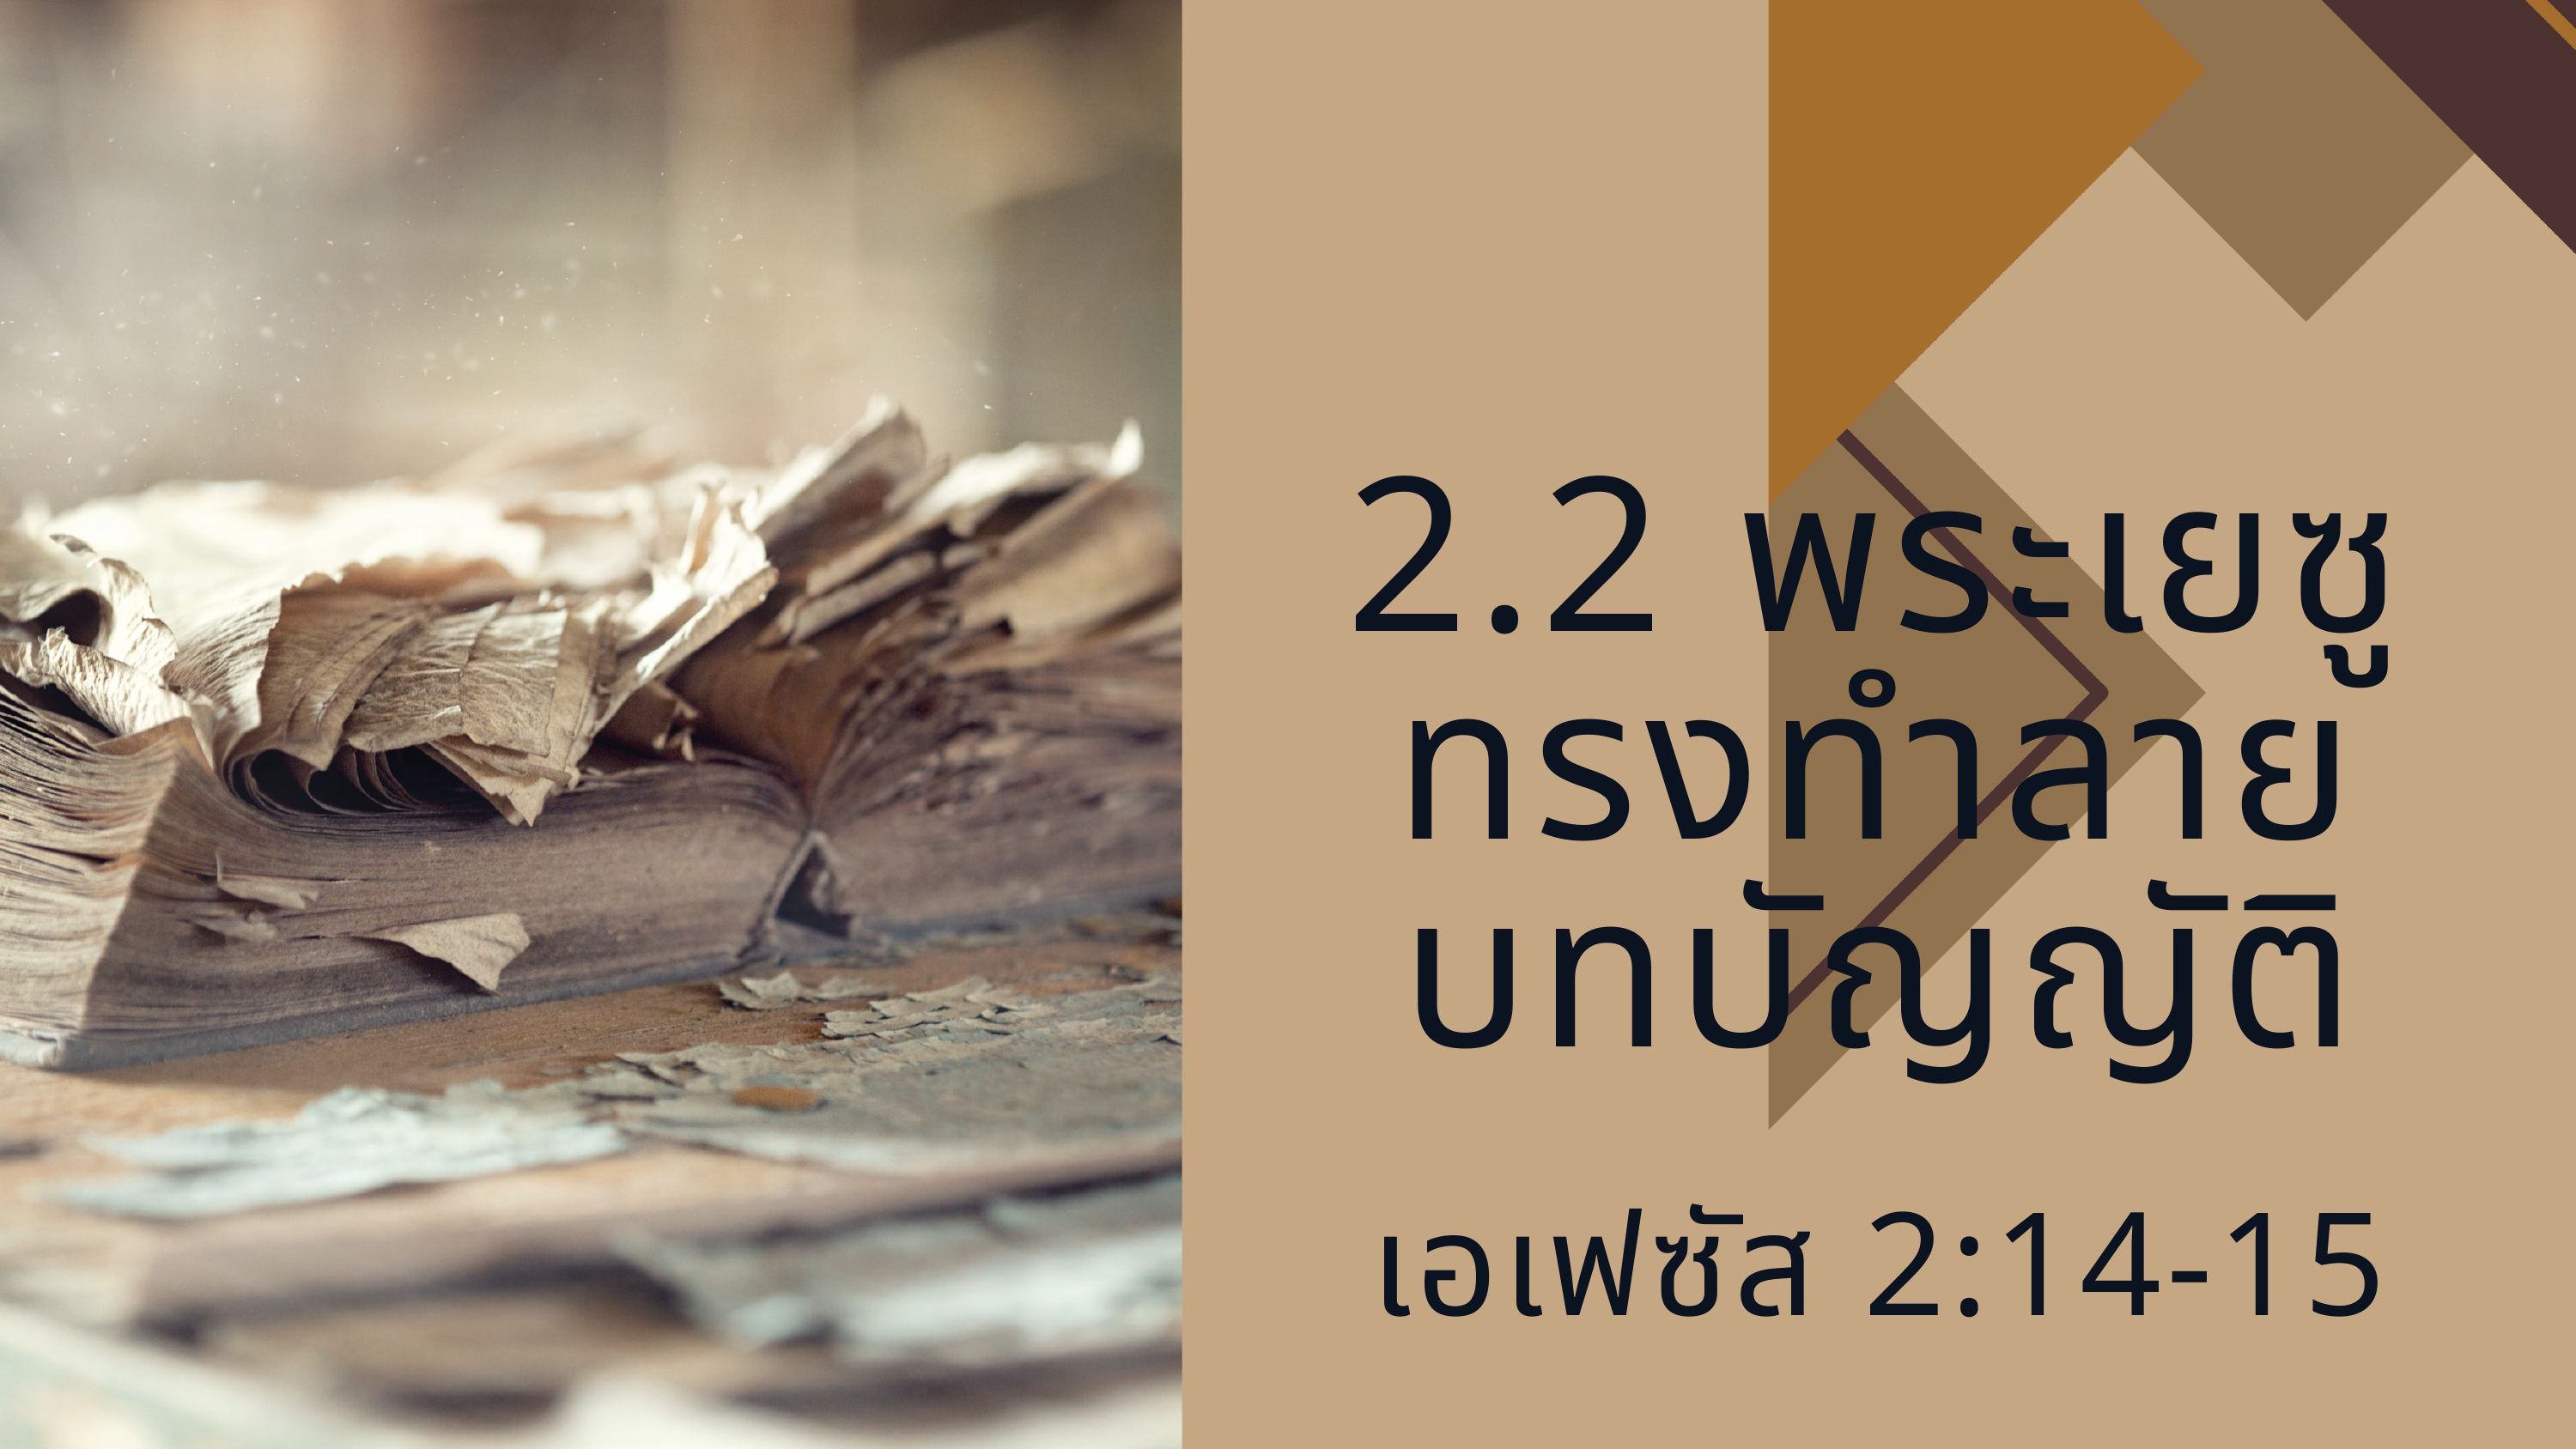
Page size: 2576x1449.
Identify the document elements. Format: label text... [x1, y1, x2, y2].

text_box [1768, 0, 2576, 466]
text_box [0, 0, 1182, 1449]
text_box 2.2 พระเยซูทรงทำลายบทบัญญัติ เอเฟซัส 2:14-15 [1185, 466, 2576, 1344]
